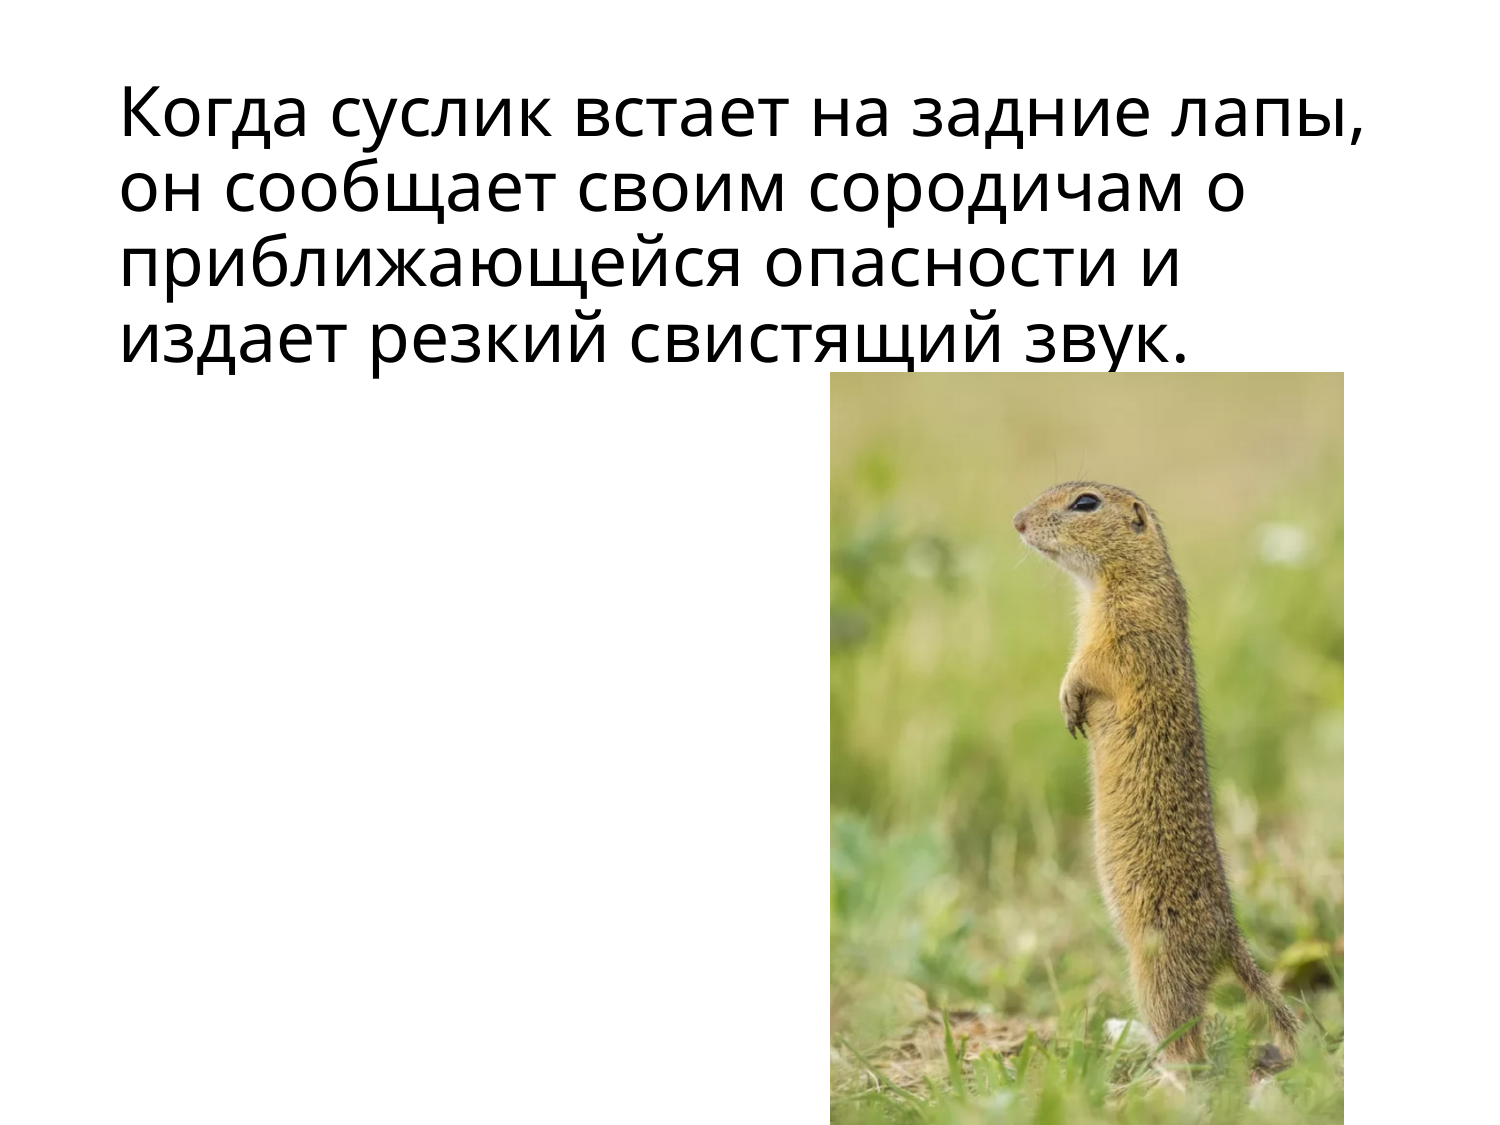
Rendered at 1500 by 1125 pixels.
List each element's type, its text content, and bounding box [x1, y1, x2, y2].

title Когда суслик встает на задние лапы, он сообщает своим сородичам о приближающейся опасности и издает резкий свистящий звук. [103, 59, 1397, 394]
picture [830, 372, 1344, 1125]
